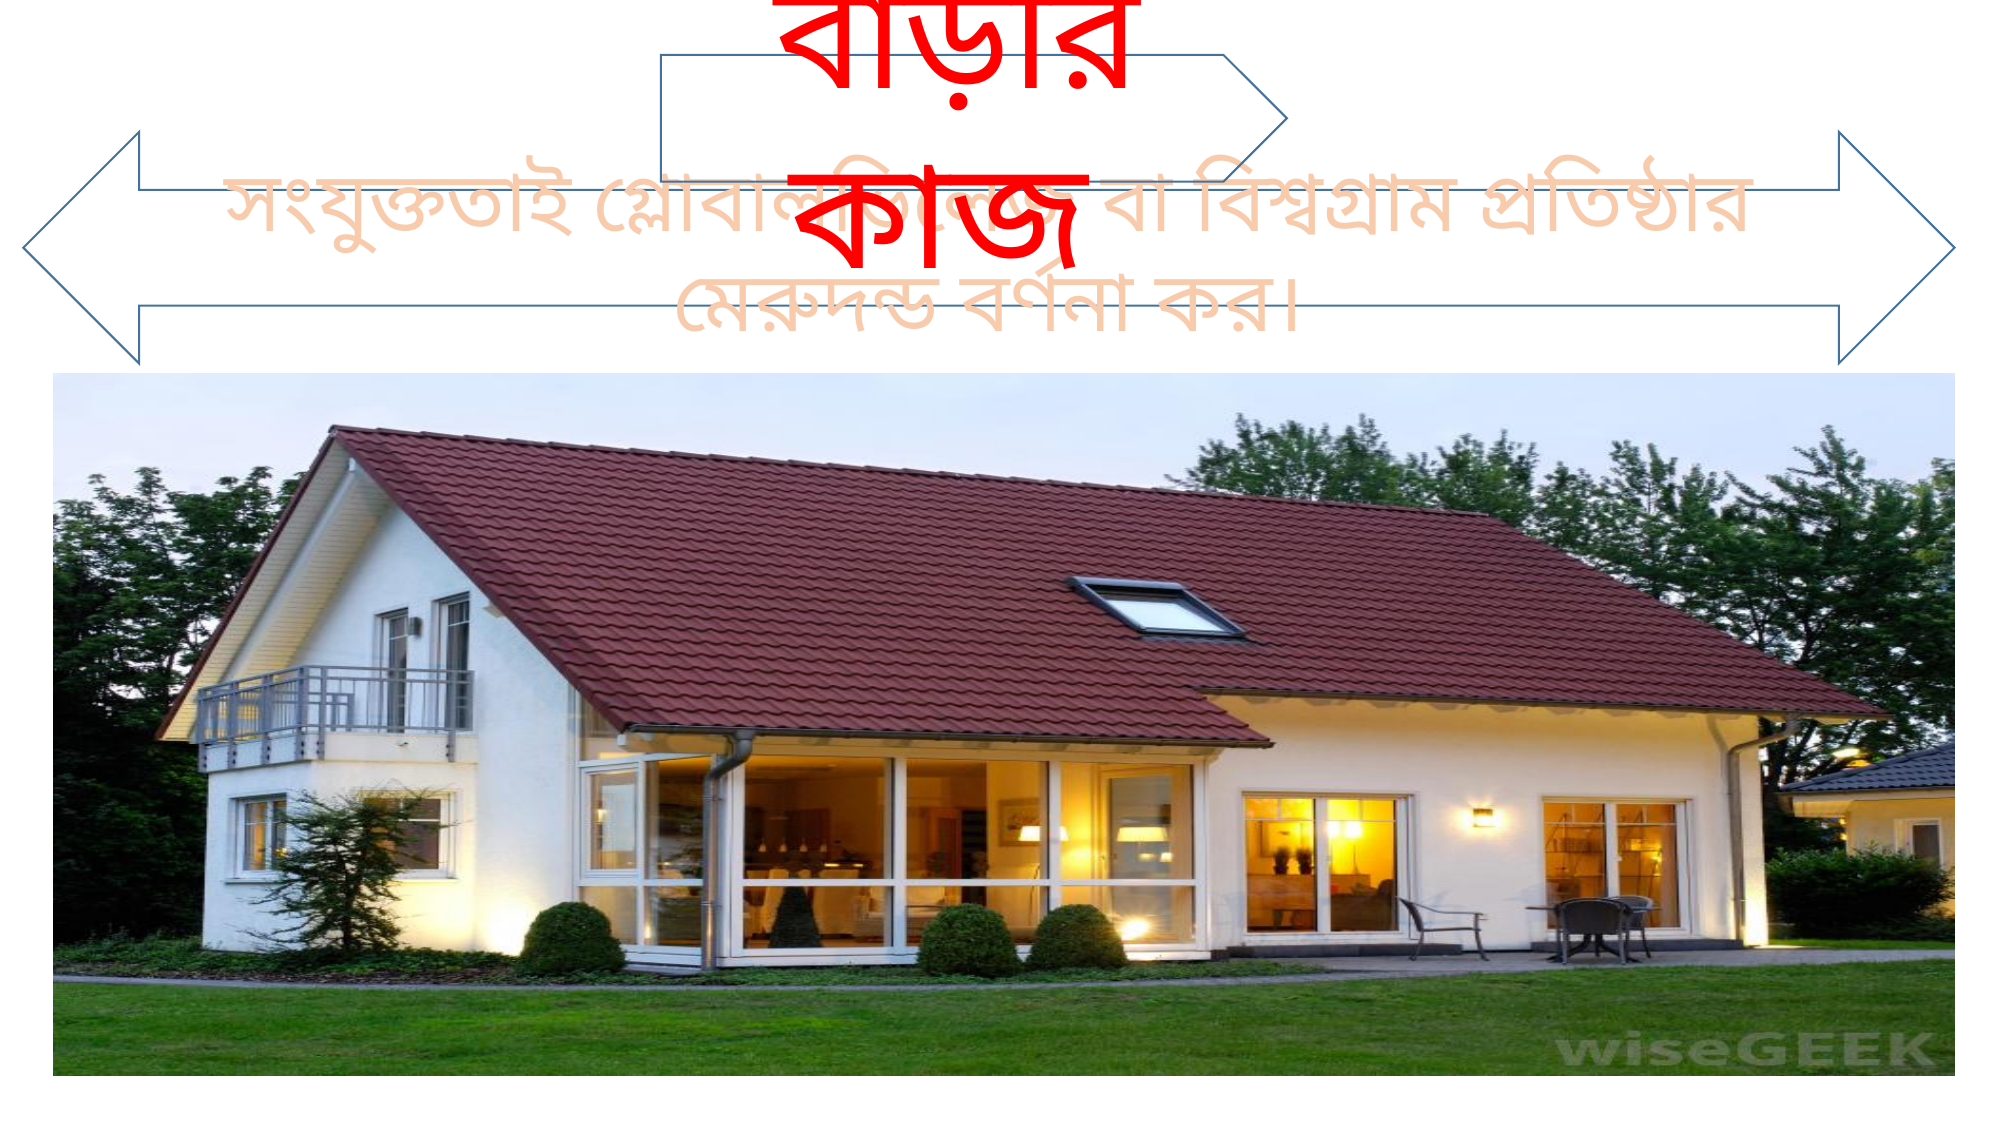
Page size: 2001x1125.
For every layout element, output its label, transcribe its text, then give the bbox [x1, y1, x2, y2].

text_box সংযুক্ততাই গ্লোবালভিলেজ বা বিশ্বগ্রাম প্রতিষ্ঠার মেরুদন্ড বর্ণনা কর। [21, 129, 1957, 366]
picture [53, 373, 1955, 1076]
text_box বাড়ীর কাজ [659, 53, 1289, 183]
